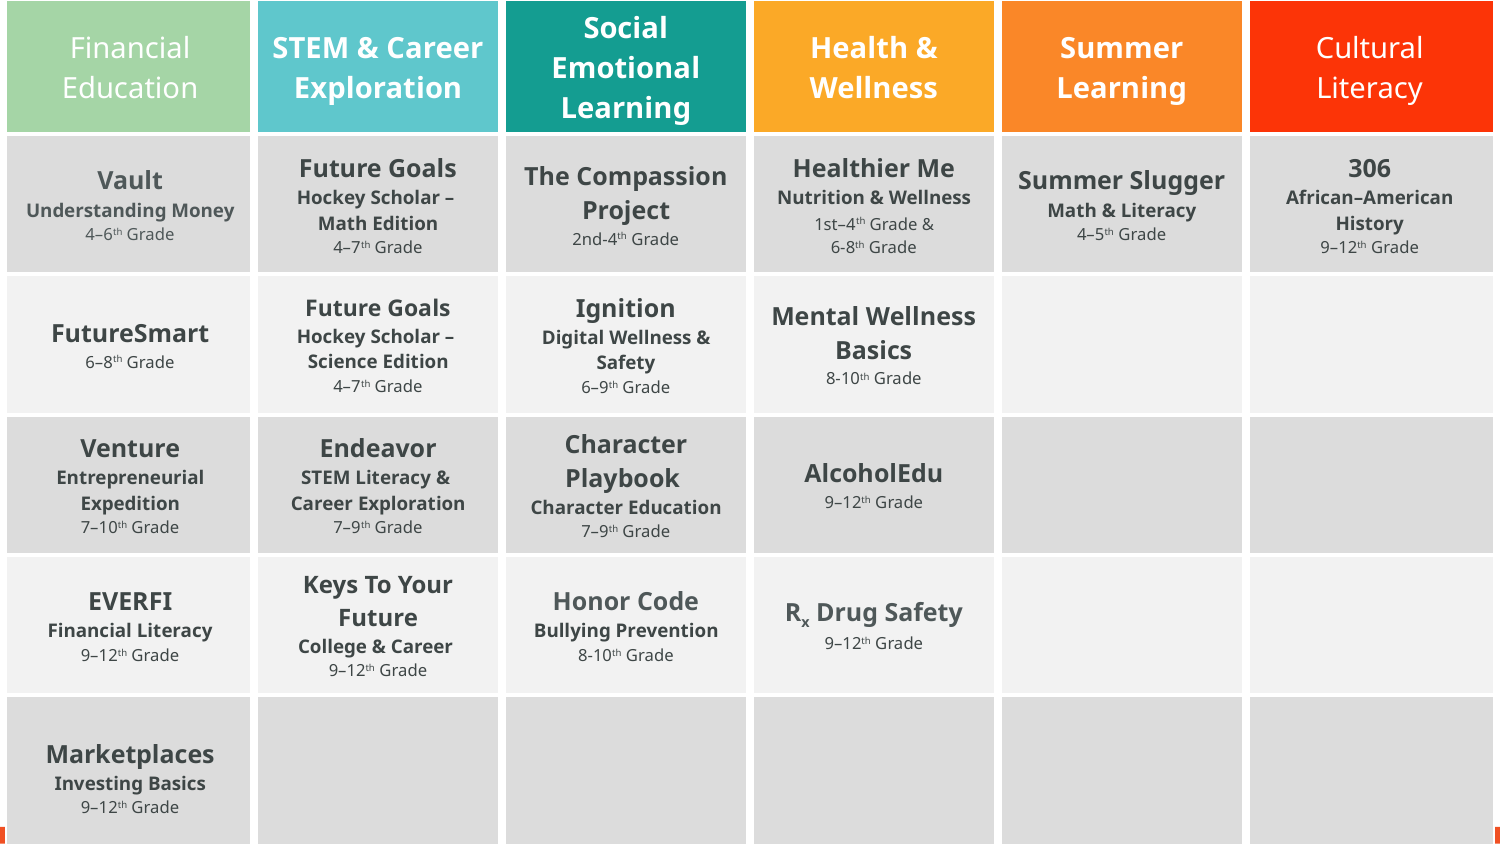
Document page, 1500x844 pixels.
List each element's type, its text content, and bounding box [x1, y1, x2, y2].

table_cell EVERFI Financial Literacy 9–12th Grade [7, 557, 250, 693]
table_cell The Compassion Project 2nd-4th Grade [506, 136, 746, 272]
table_header Health & Wellness [754, 1, 994, 132]
table_cell [1250, 557, 1493, 693]
table_header Summer Learning [1002, 1, 1242, 132]
table_cell [754, 697, 994, 844]
table_cell Venture Entrepreneurial Expedition 7–10th Grade [7, 417, 250, 553]
table_header Social Emotional Learning [506, 1, 746, 132]
table_cell Future Goals Hockey Scholar – Science Edition 4–7th Grade [258, 276, 498, 413]
table_cell Mental Wellness Basics 8-10th Grade [754, 276, 994, 413]
table_cell [1002, 557, 1242, 693]
table_cell [1250, 697, 1493, 844]
table_cell Endeavor STEM Literacy & Career Exploration 7–9th Grade [258, 417, 498, 553]
table_cell Future Goals Hockey Scholar – Math Edition 4–7th Grade [258, 136, 498, 272]
table_cell [1250, 276, 1493, 413]
table_cell Honor Code Bullying Prevention 8-10th Grade [506, 557, 746, 693]
table_cell AlcoholEdu 9–12th Grade [754, 417, 994, 553]
table_cell Summer Slugger Math & Literacy 4–5th Grade [1002, 136, 1242, 272]
table_cell Character Playbook Character Education 7–9th Grade [506, 417, 746, 553]
table_cell [258, 697, 498, 844]
table_cell FutureSmart 6–8th Grade [7, 276, 250, 413]
table_header STEM & Career Exploration [258, 1, 498, 132]
table_cell [1002, 276, 1242, 413]
table_cell 306 African–American History 9–12th Grade [1250, 136, 1493, 272]
table_cell [1002, 417, 1242, 553]
table_cell [506, 697, 746, 844]
table_cell Vault Understanding Money 4–6th Grade [7, 136, 250, 272]
table_cell Keys To Your Future College & Career 9–12th Grade [258, 557, 498, 693]
table_cell Healthier Me Nutrition & Wellness 1st–4th Grade & 6-8th Grade [754, 136, 994, 272]
table_cell [1002, 697, 1242, 844]
table_cell [1250, 417, 1493, 553]
table_cell Rx Drug Safety 9–12th Grade [754, 557, 994, 693]
table_header Cultural Literacy [1250, 1, 1493, 132]
table_cell Ignition Digital Wellness & Safety 6–9th Grade [506, 276, 746, 413]
table_header Financial Education [7, 1, 250, 132]
table_cell Marketplaces Investing Basics 9–12th Grade [7, 697, 250, 844]
